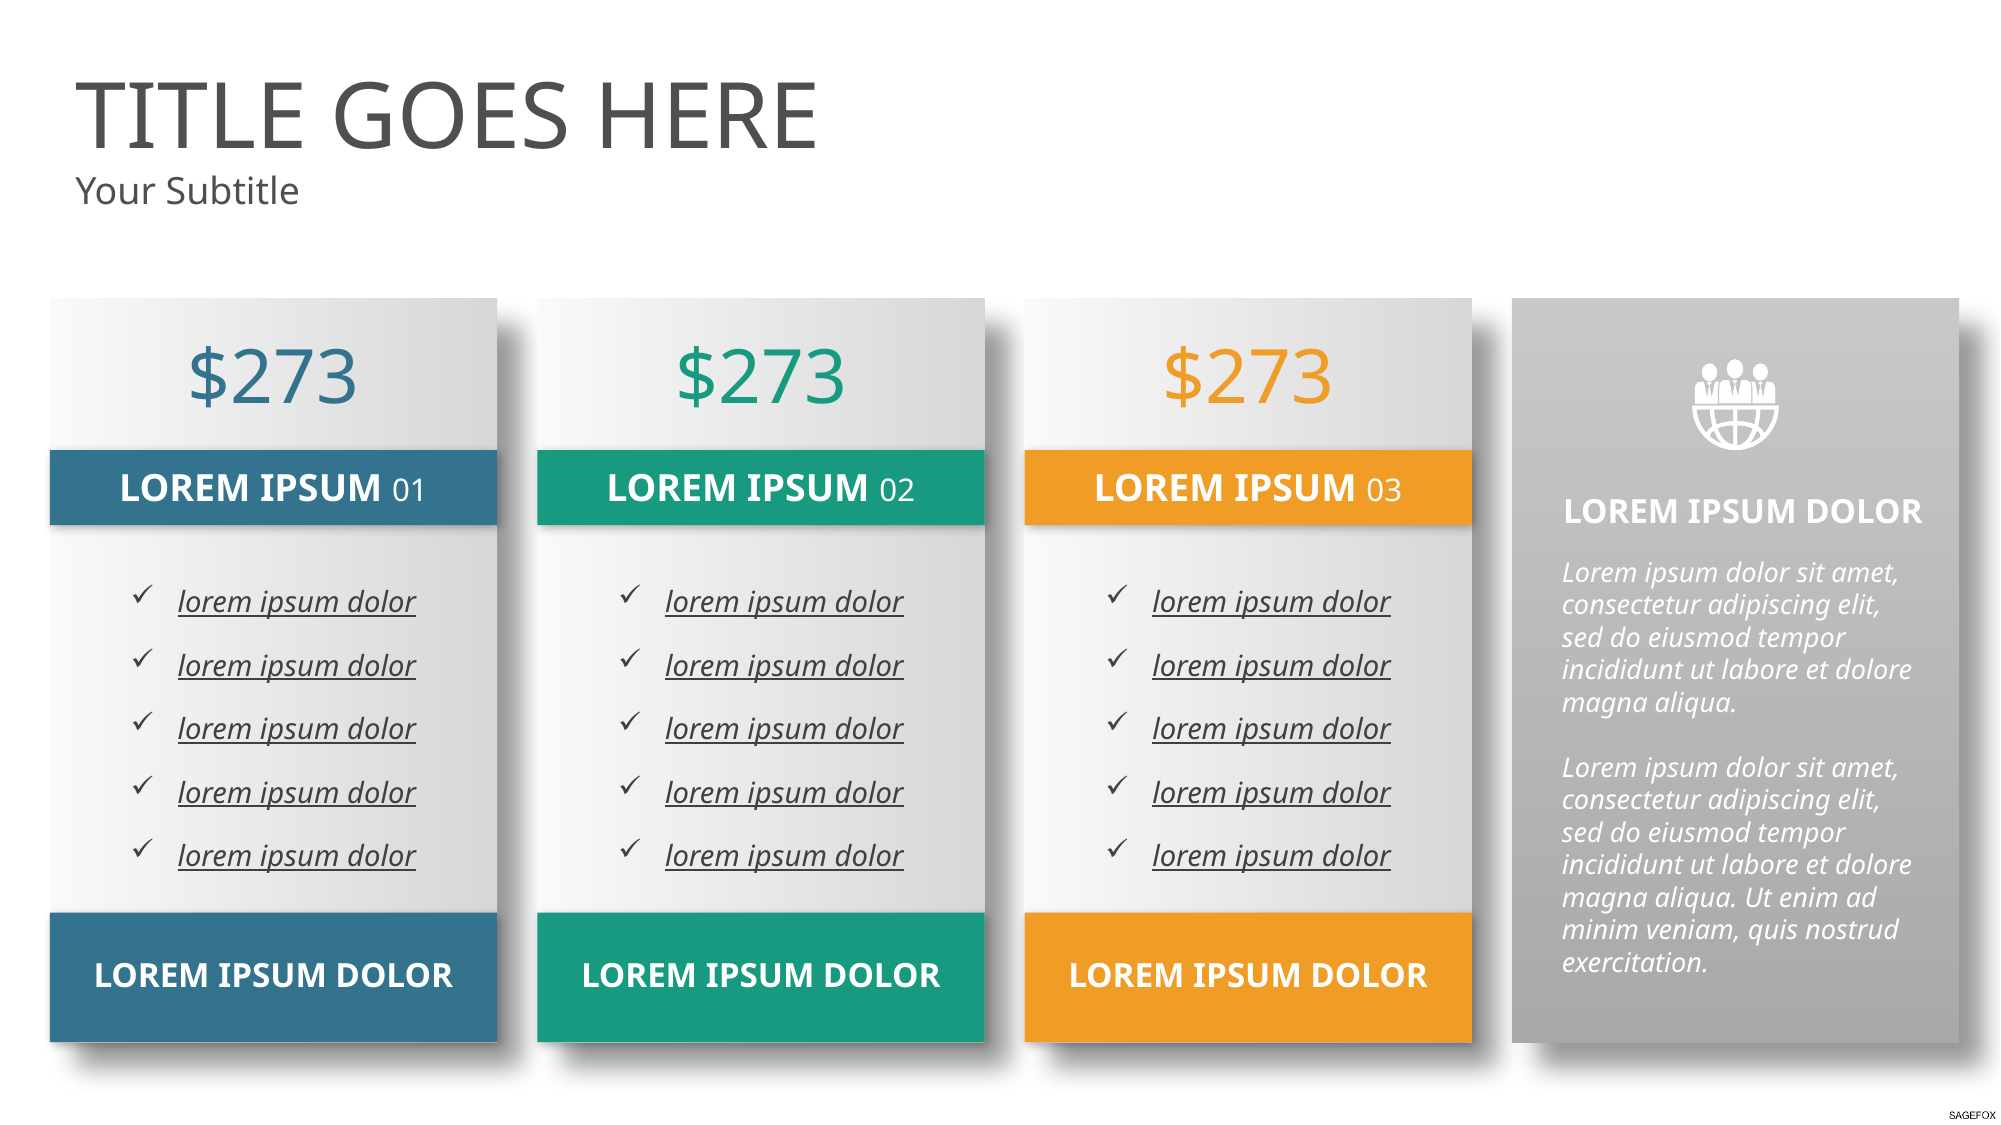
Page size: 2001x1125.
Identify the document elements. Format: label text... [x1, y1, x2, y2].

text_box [537, 298, 985, 1043]
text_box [49, 298, 498, 1043]
picture [1924, 1102, 2000, 1123]
text_box TITLE GOES HERE Your Subtitle [60, 49, 1036, 220]
text_box [1511, 298, 1960, 1043]
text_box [1692, 359, 1779, 450]
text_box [1024, 298, 1472, 1043]
text_box LOREM IPSUM DOLOR Lorem ipsum dolor sit amet, consectetur adipiscing elit, sed do eiusmod tempor incididunt ut labore et dolore magna aliqua. Lorem ipsum dolor sit amet, consectetur adipiscing elit, sed do eiusmod tempor incididunt ut labore et dolore magna aliqua. Ut enim ad minim veniam, quis nostrud exercitation. [1547, 482, 1940, 985]
